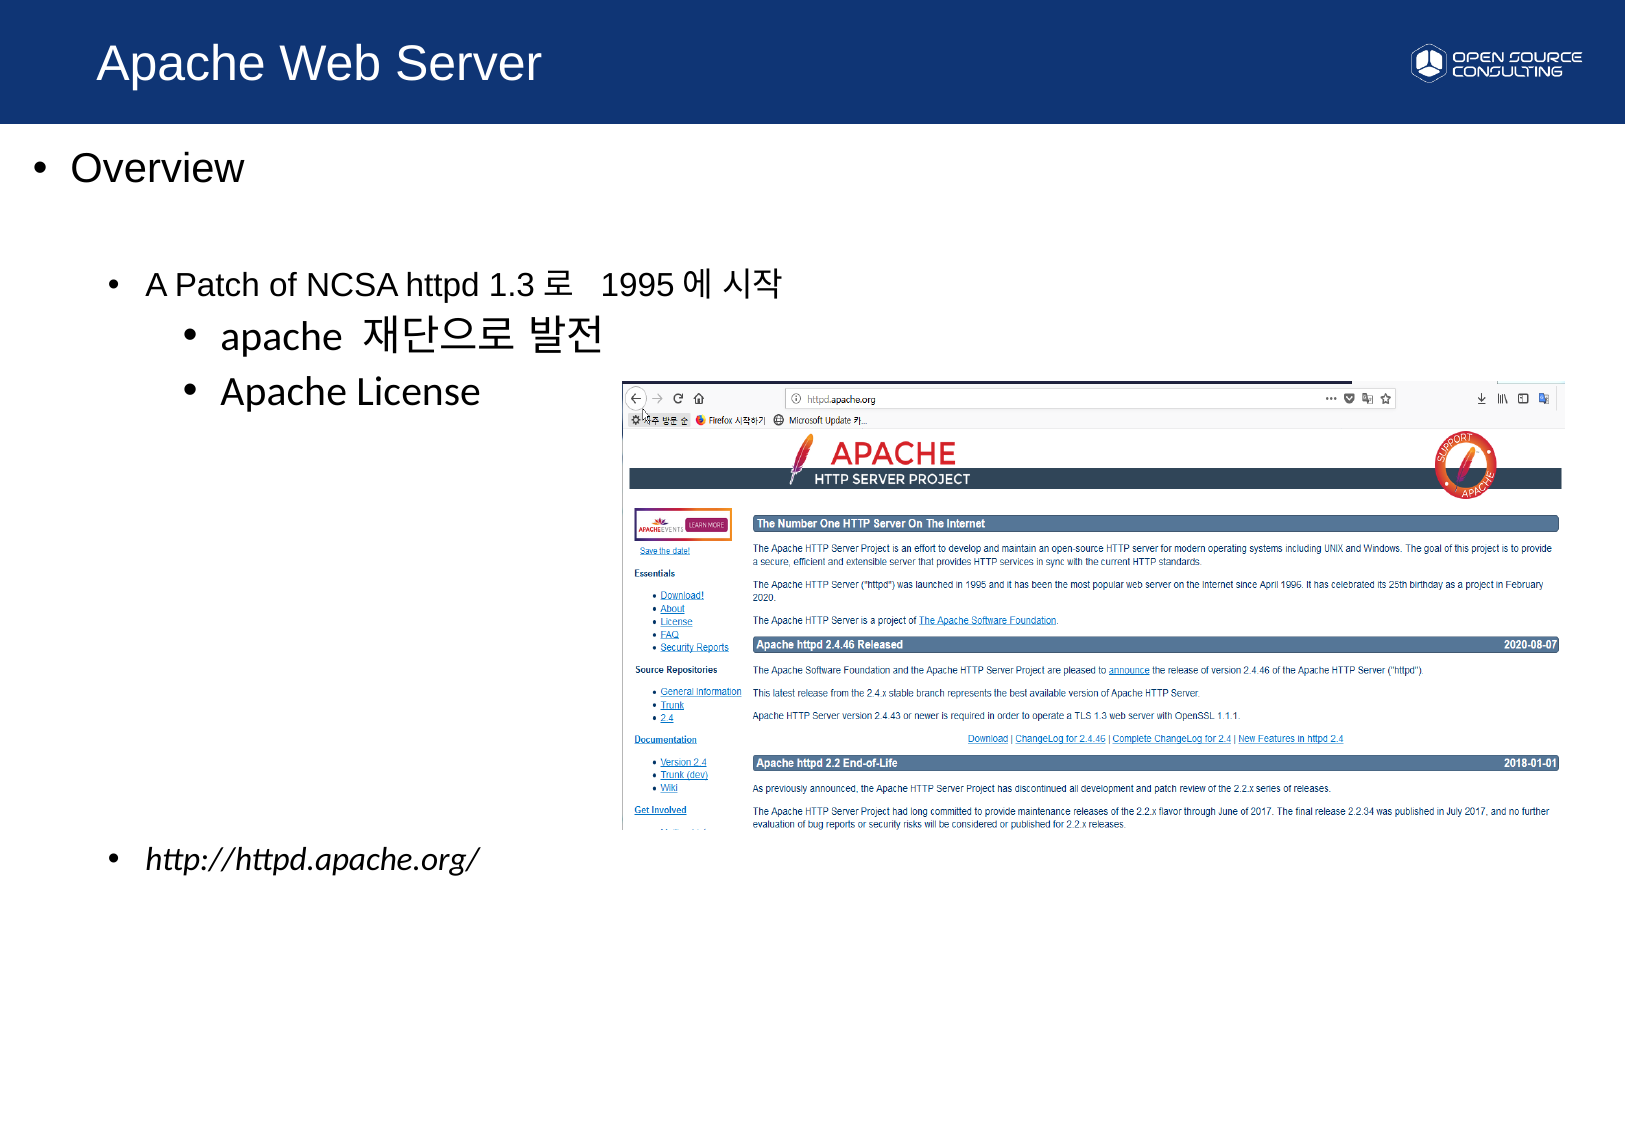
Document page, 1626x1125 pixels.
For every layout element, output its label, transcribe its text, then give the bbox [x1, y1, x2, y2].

text_box Overview A Patch of NCSA httpd 1.3로 1995에 시작 apache 재단으로 발전 Apache License http://httpd.apache.org/ [18, 139, 1611, 932]
picture [0, 0, 1625, 1125]
text_box Apache Web Server [81, 29, 1049, 99]
